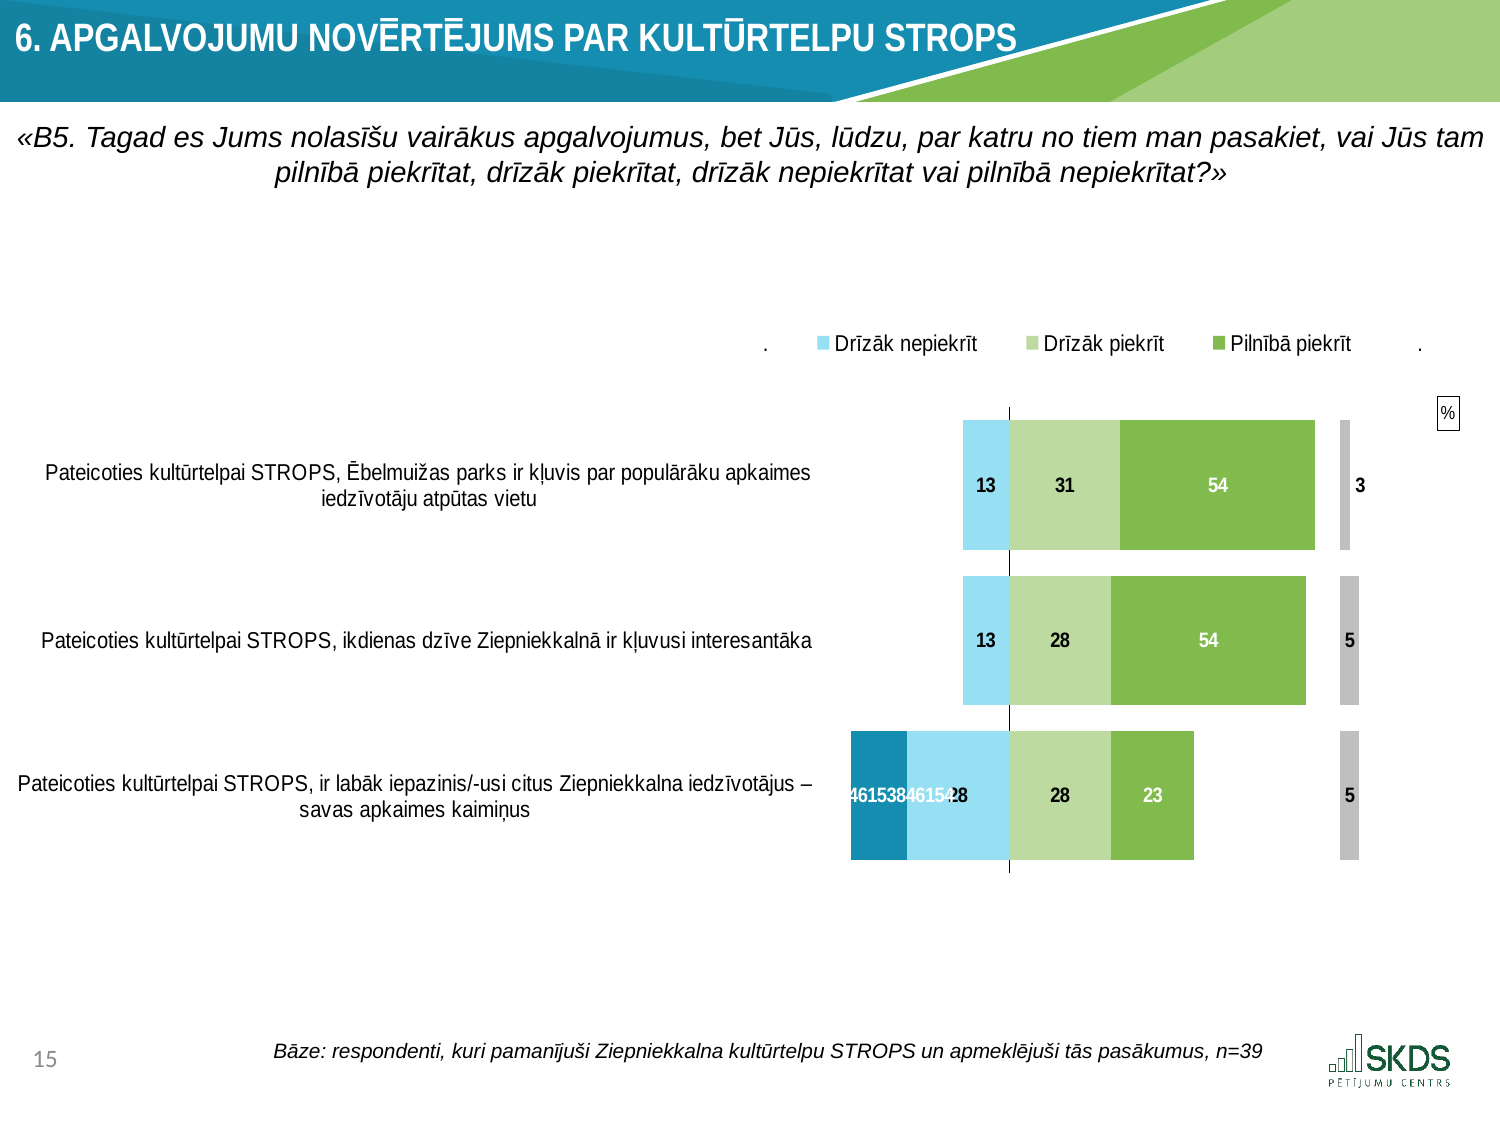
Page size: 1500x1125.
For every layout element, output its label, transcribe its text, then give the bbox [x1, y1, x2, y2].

chart [17, 290, 1471, 883]
text_box «B5. Tagad es Jums nolasīšu vairākus apgalvojumus, bet Jūs, lūdzu, par katru no tiem man pasakiet, vai Jūs tam pilnībā piekrītat, drīzāk piekrītat, drīzāk nepiekrītat vai pilnībā nepiekrītat?» [1, 117, 1500, 189]
text_box Bāze: respondenti, kuri pamanījuši Ziepniekkalna kultūrtelpu STROPS un apmeklējuši tās pasākumus, n=39 [17, 1014, 1500, 1086]
title 6. Apgalvojumu novērtējums par kultūrtelpu STROPS [0, 4, 1294, 118]
